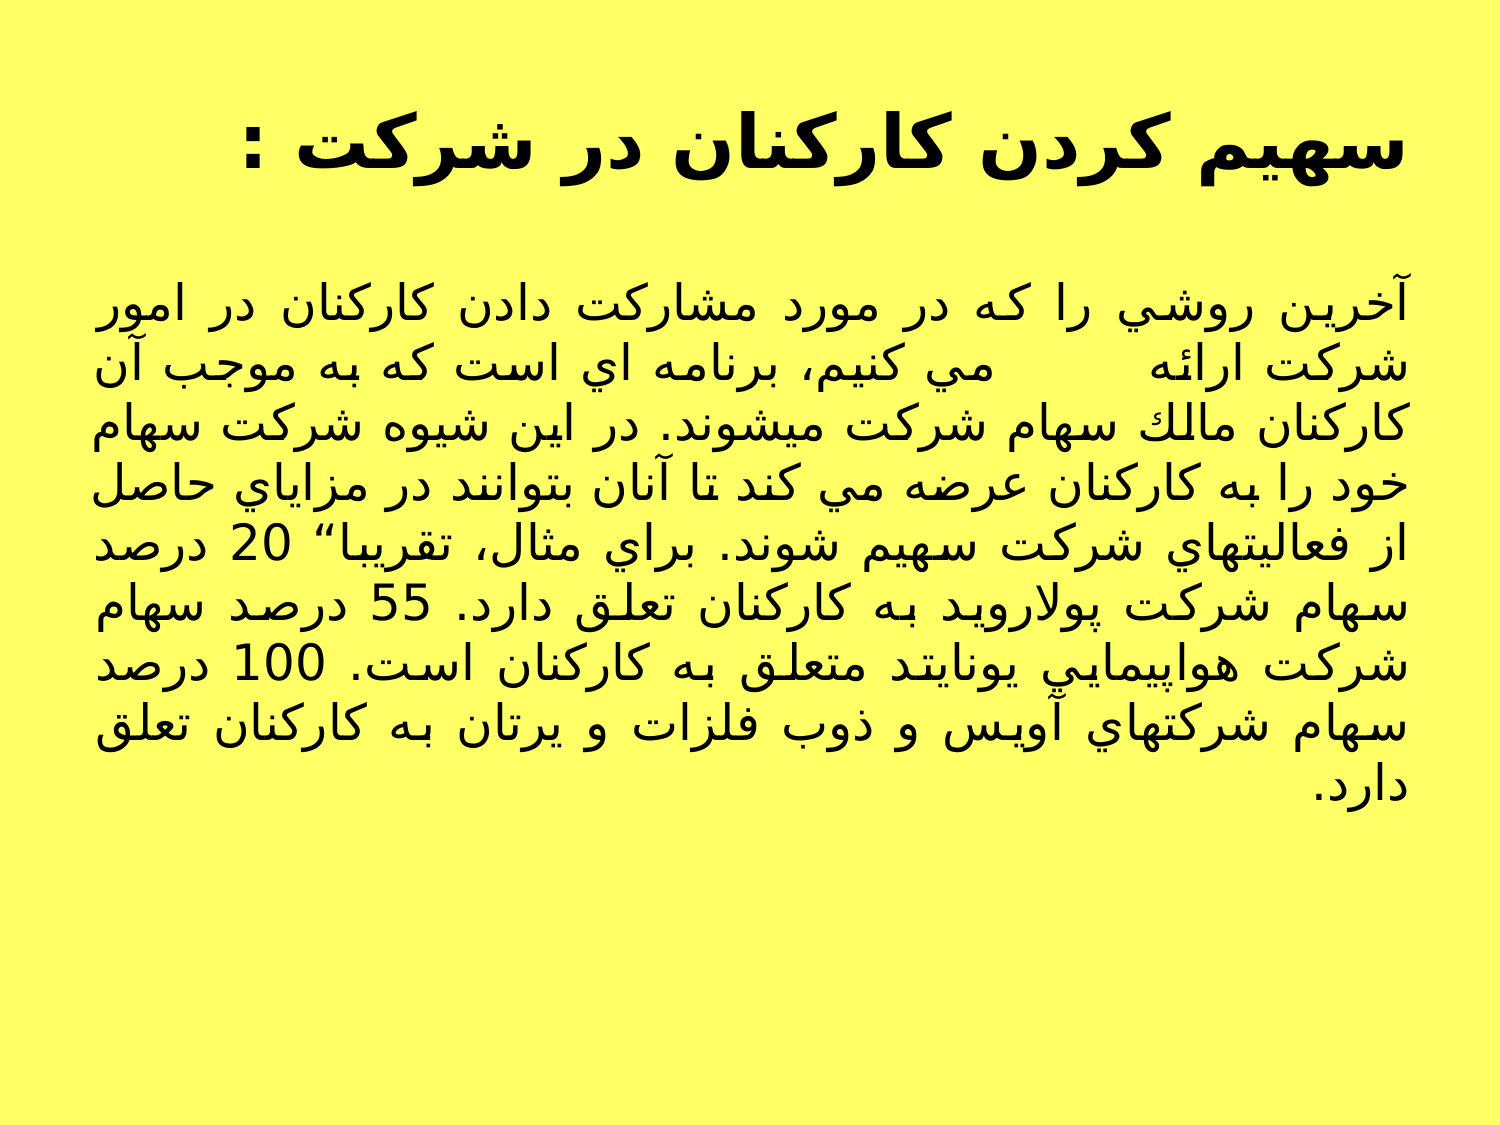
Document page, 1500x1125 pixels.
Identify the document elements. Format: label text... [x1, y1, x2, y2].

title سهيم كردن كاركنان در شركت :‌ [75, 45, 1425, 233]
list آخرين روشي را كه در مورد مشاركت دادن كاركنان در امور شركت ارائه مي كنيم، برنامه اي است كه به موجب آن كاركنان مالك سهام شركت ميشوند. در اين شيوه شركت سهام خود را به كاركنان عرضه مي كند تا آنان بتوانند در مزاياي حاصل از فعاليتهاي شركت سهيم شوند. براي مثال، تقريبا“ 20 درصد سهام شركت پولارويد به كاركنان تعلق دارد. 55 درصد سهام شركت هواپيمايي يونايتد متعلق به كاركنان است. 100 درصد سهام شركتهاي آويس و ذوب فلزات و يرتان به كاركنان تعلق دارد. [75, 262, 1425, 1005]
